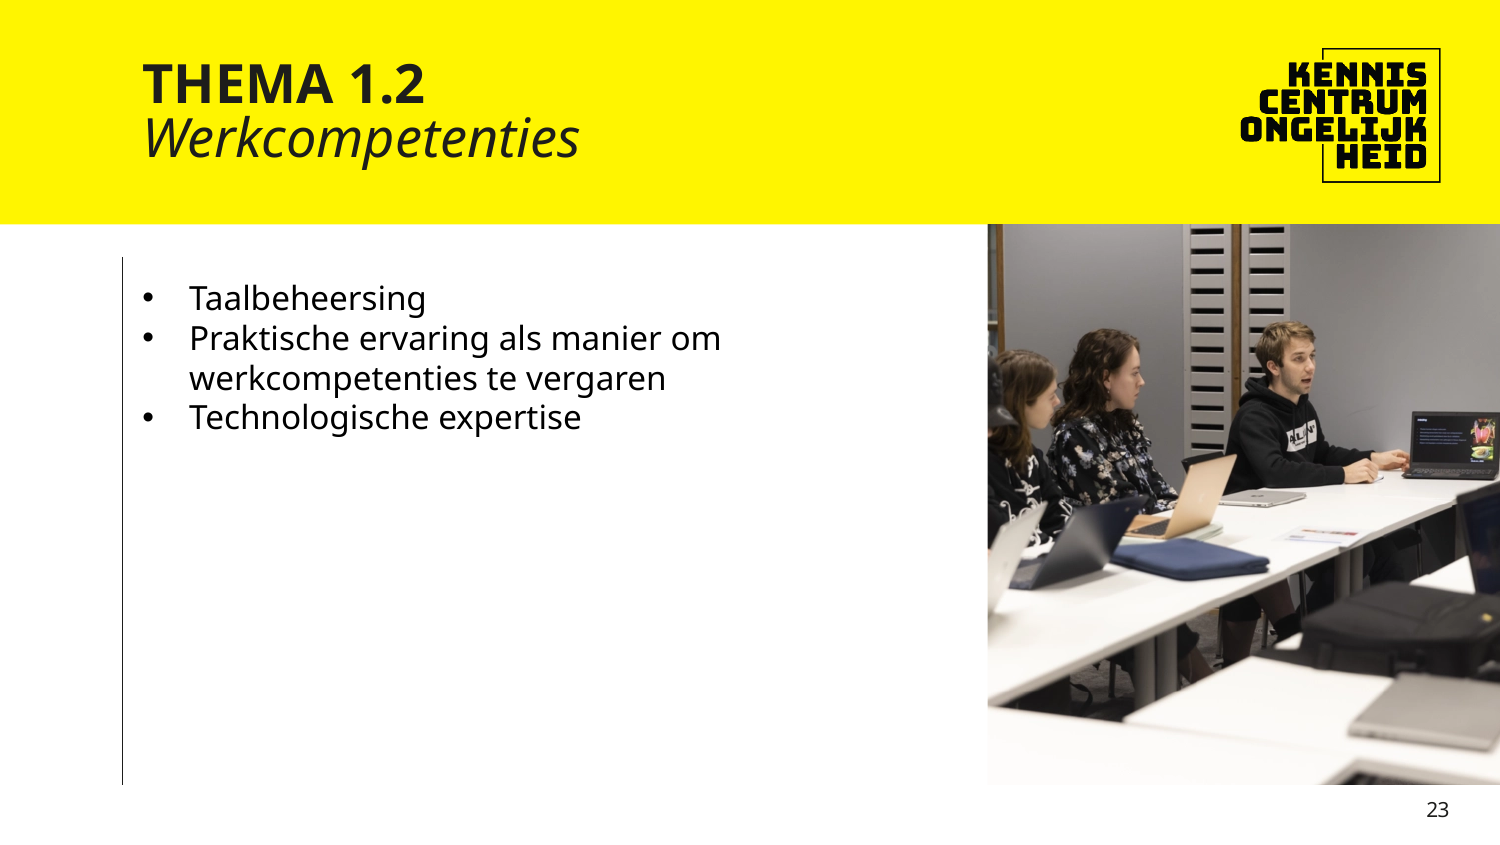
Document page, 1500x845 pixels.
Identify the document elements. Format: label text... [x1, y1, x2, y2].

subtitle Taalbeheersing Praktische ervaring als manier om werkcompetenties te vergaren Technologische expertise [142, 276, 982, 439]
slide_number 23 [1387, 797, 1450, 823]
picture [1240, 47, 1441, 183]
title THEMA 1.2 Werkcompetenties [142, 59, 1088, 175]
picture [987, 224, 1500, 786]
